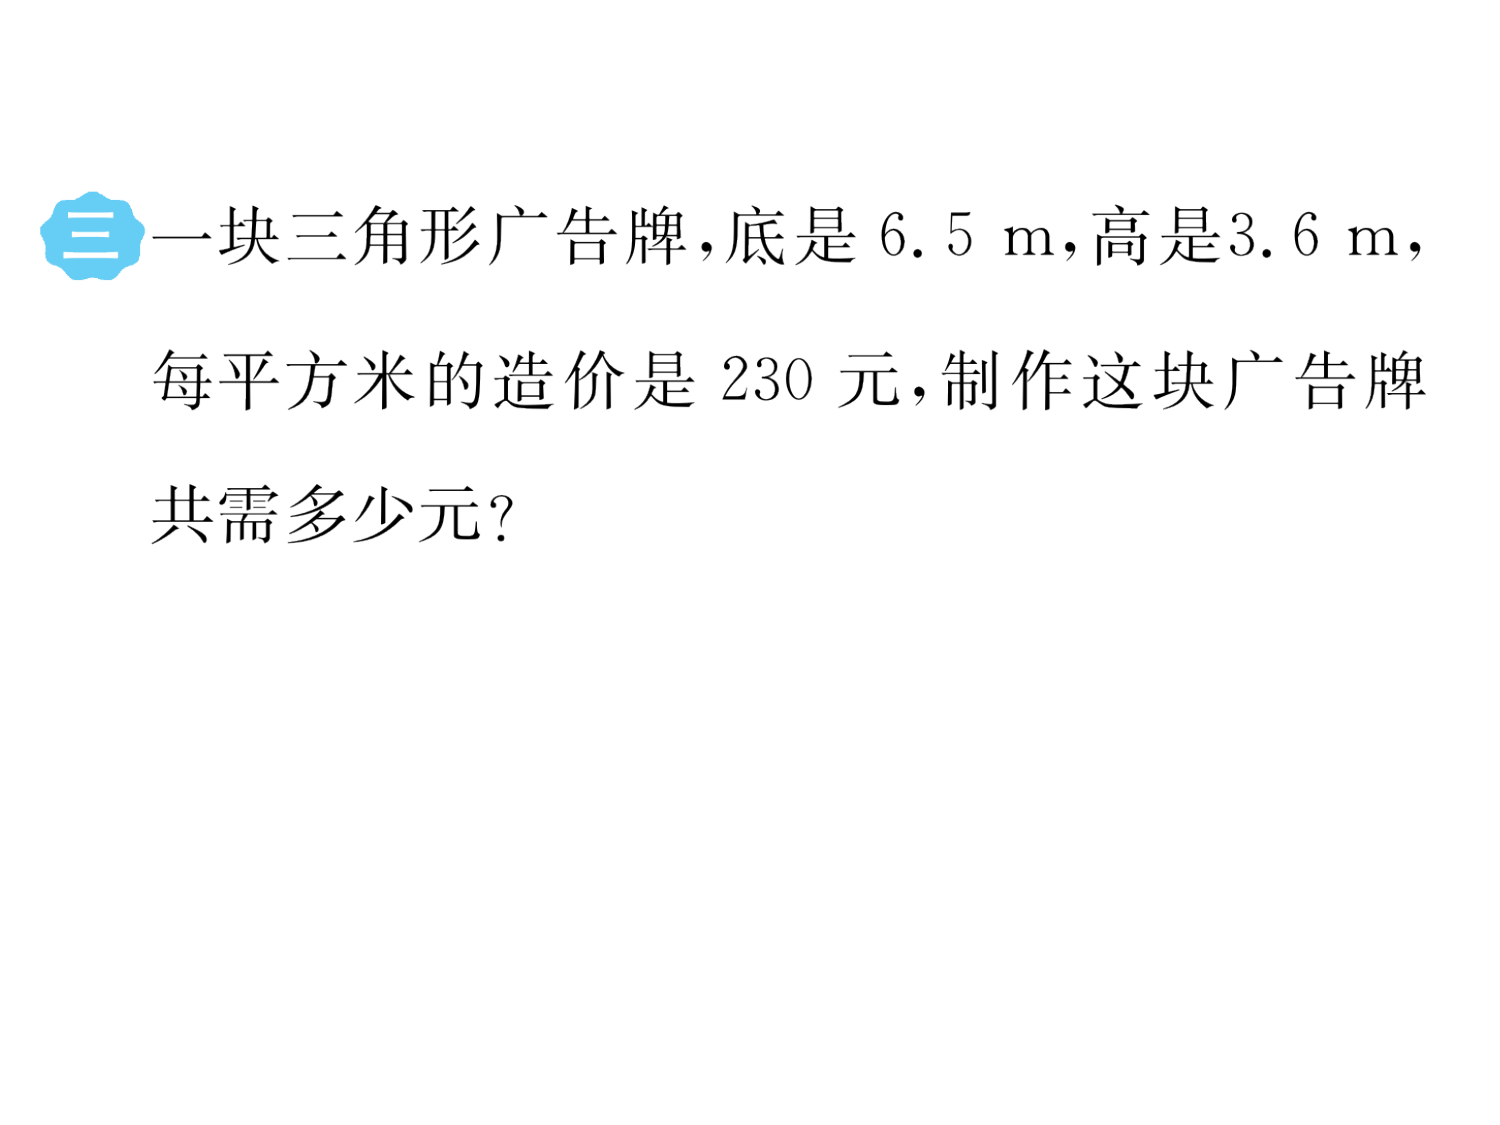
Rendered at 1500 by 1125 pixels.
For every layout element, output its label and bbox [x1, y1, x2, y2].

picture [35, 177, 1453, 832]
